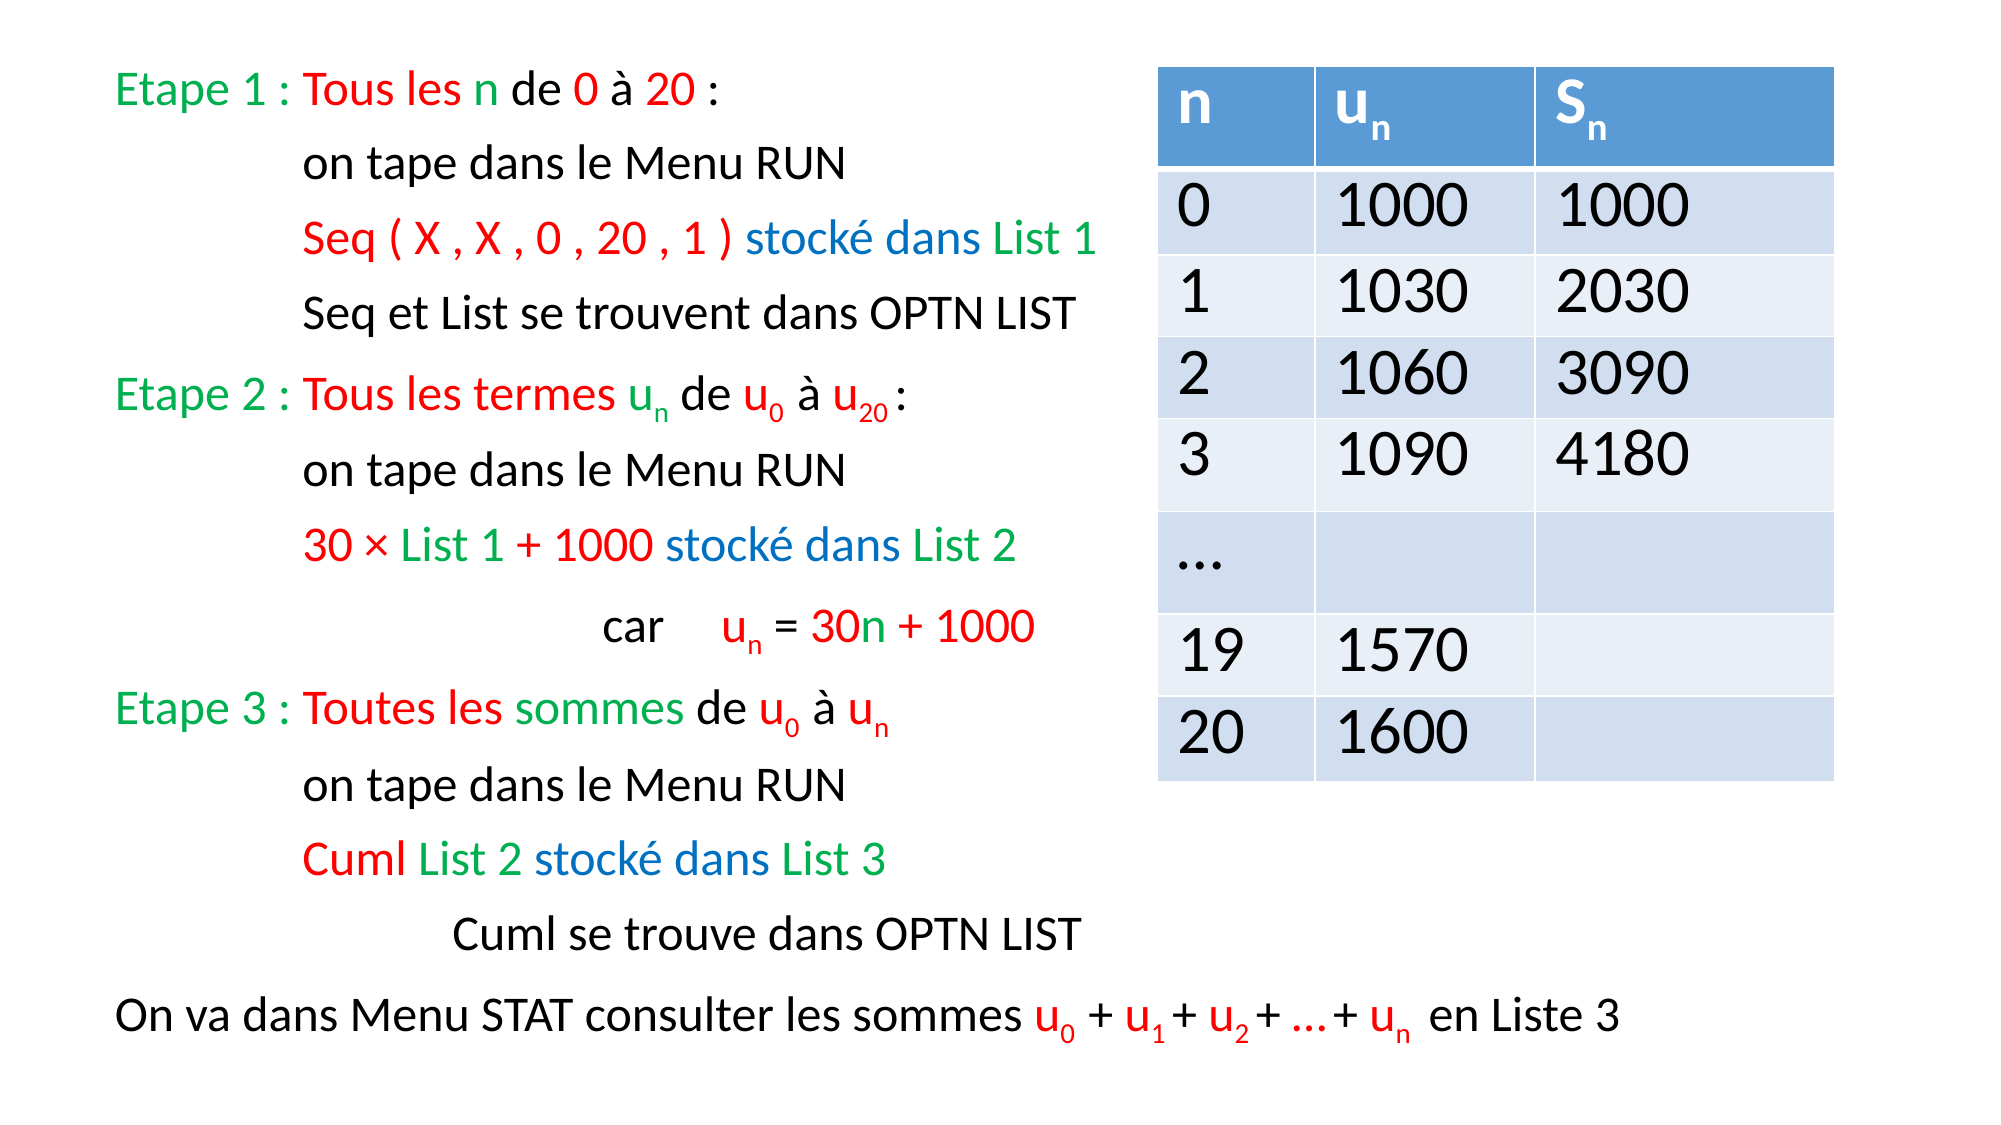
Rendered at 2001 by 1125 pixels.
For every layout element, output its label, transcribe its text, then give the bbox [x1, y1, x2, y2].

table_cell 0 [1158, 172, 1314, 254]
table_cell 1600 [1316, 697, 1534, 781]
table_cell … [1158, 512, 1314, 613]
table_cell 1570 [1316, 615, 1534, 695]
table_cell 4180 [1536, 419, 1834, 511]
table_cell [1536, 512, 1834, 613]
table_cell 2 [1158, 337, 1314, 418]
table_header n [1158, 67, 1314, 166]
table_cell 1 [1158, 256, 1314, 336]
table_cell 1000 [1536, 172, 1834, 254]
table_cell [1536, 615, 1834, 695]
table_cell 1060 [1316, 337, 1534, 418]
table_cell 20 [1158, 697, 1314, 781]
table_cell 19 [1158, 615, 1314, 695]
table_cell 3 [1158, 419, 1314, 511]
list Etape 1 : Tous les n de 0 à 20 : on tape dans le Menu RUN Seq ( X , X , 0 , 20 , 1 ) stocké dans List 1 Seq et List se trouvent dans OPTN LIST Etape 2 : Tous les termes un de u0 à u20 : on tape dans le Menu RUN 30 × List 1 + 1000 stocké dans List 2 car un = 30n + 1000 Etape 3 : Toutes les sommes de u0 à un on tape dans le Menu RUN Cuml List 2 stocké dans List 3 Cuml se trouve dans OPTN LIST On va dans Menu STAT consulter les sommes u0 + u1 + u2 + … + un en Liste 3 [99, 54, 1900, 1125]
table_cell 2030 [1536, 256, 1834, 336]
table_cell 1030 [1316, 256, 1534, 336]
table_cell [1536, 697, 1834, 781]
table_header Sn [1536, 67, 1834, 166]
table_cell 1000 [1316, 172, 1534, 254]
table_header un [1316, 67, 1534, 166]
table_cell 1090 [1316, 419, 1534, 511]
table_cell 3090 [1536, 337, 1834, 418]
table_cell [1316, 512, 1534, 613]
